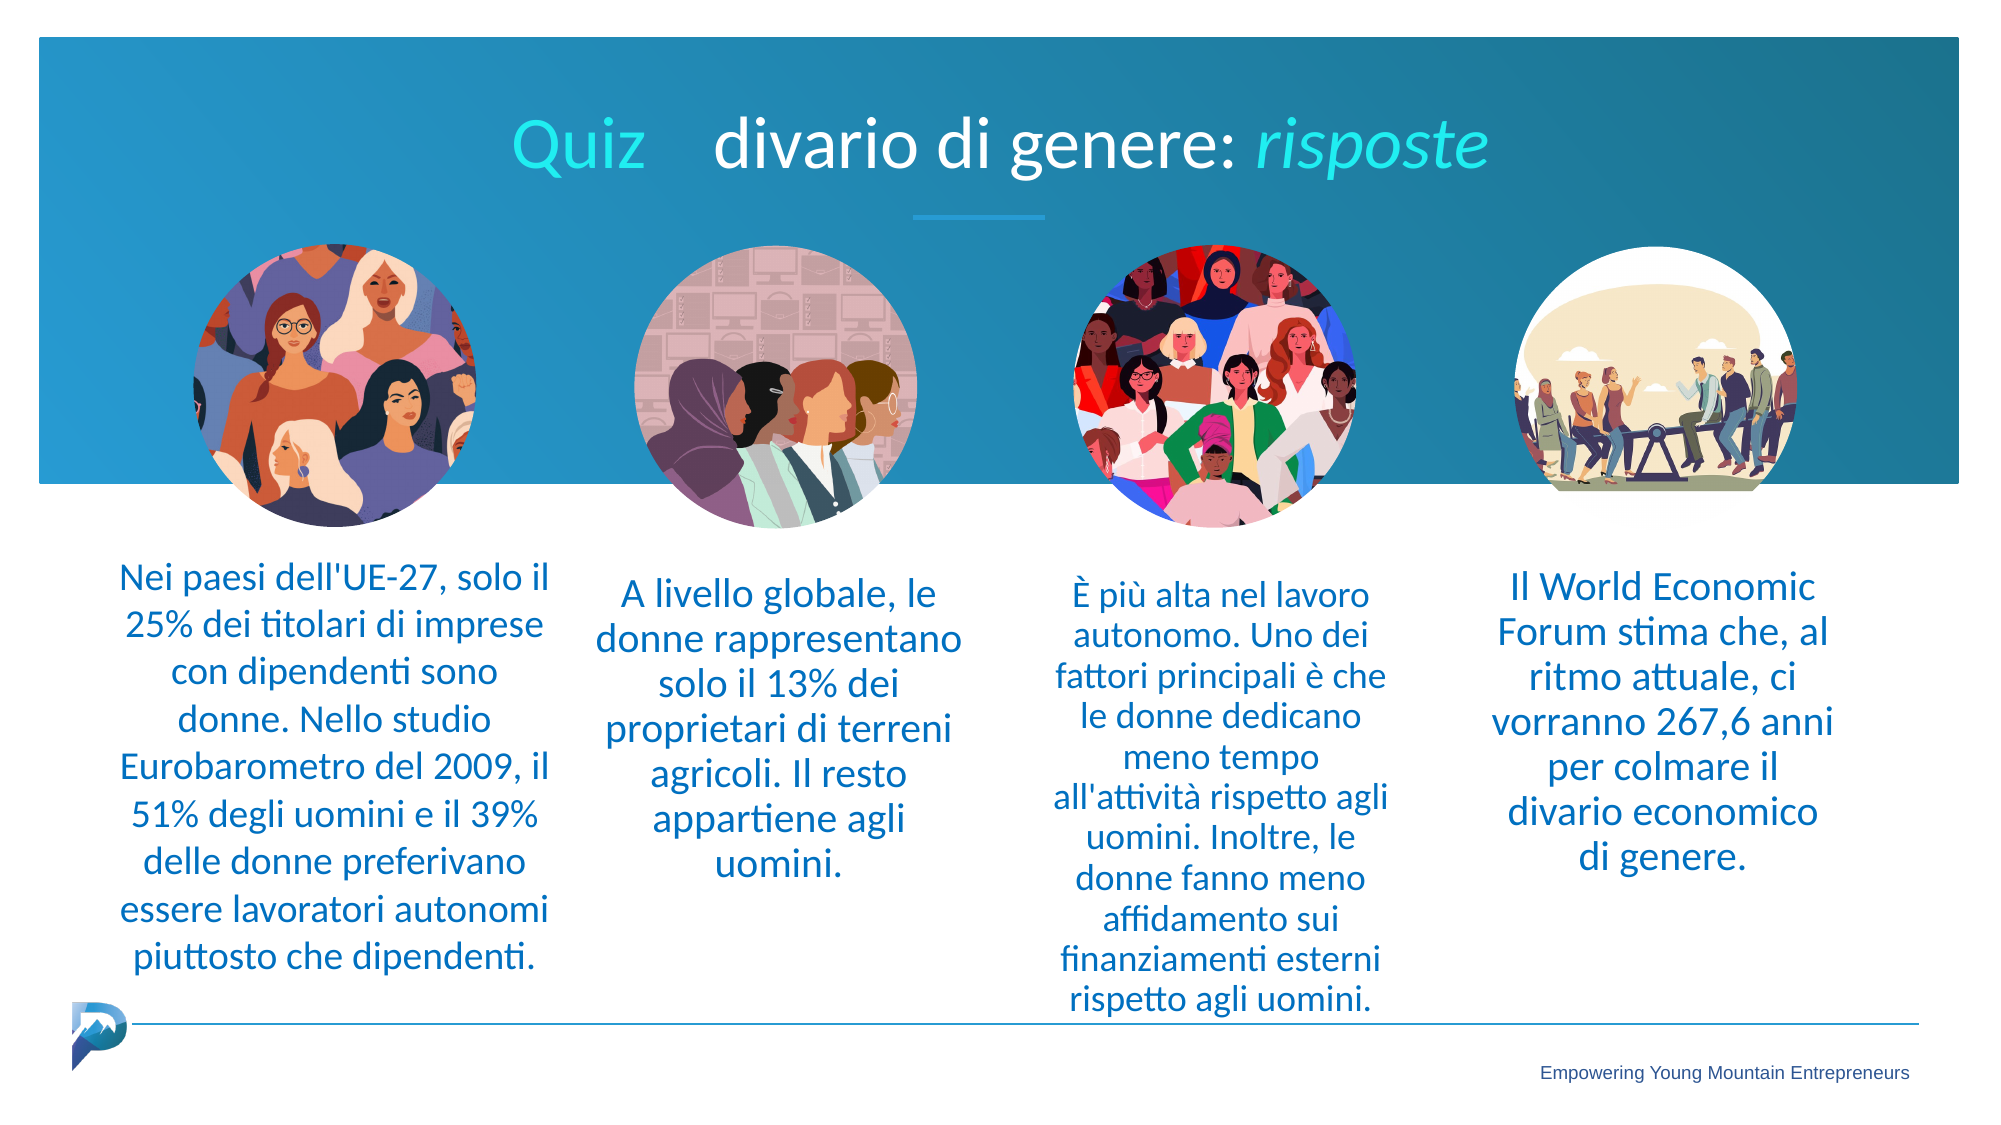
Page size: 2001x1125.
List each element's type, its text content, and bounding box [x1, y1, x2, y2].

picture [1073, 244, 1357, 528]
picture [1514, 246, 1798, 530]
list A livello globale, le donne rappresentano solo il 13% dei proprietari di terreni agricoli. Il resto appartiene agli uomini. [569, 563, 989, 824]
picture [193, 243, 477, 528]
list Nei paesi dell'UE-27, solo il 25% dei titolari di imprese con dipendenti sono donne. Nello studio Eurobarometro del 2009, il 51% degli uomini e il 39% delle donne preferivano essere lavoratori autonomi piuttosto che dipendenti. [100, 542, 570, 1009]
picture [67, 1002, 132, 1071]
picture [634, 245, 918, 529]
list È più alta nel lavoro autonomo. Uno dei fattori principali è che le donne dedicano meno tempo all'attività rispetto agli uomini. Inoltre, le donne fanno meno affidamento sui finanziamenti esterni rispetto agli uomini. [1033, 567, 1409, 1034]
list Quiz divario di genere: risposte [41, 96, 1961, 193]
list Il World Economic Forum stima che, al ritmo attuale, ci vorranno 267,6 anni per colmare il divario economico di genere. [1475, 557, 1851, 676]
